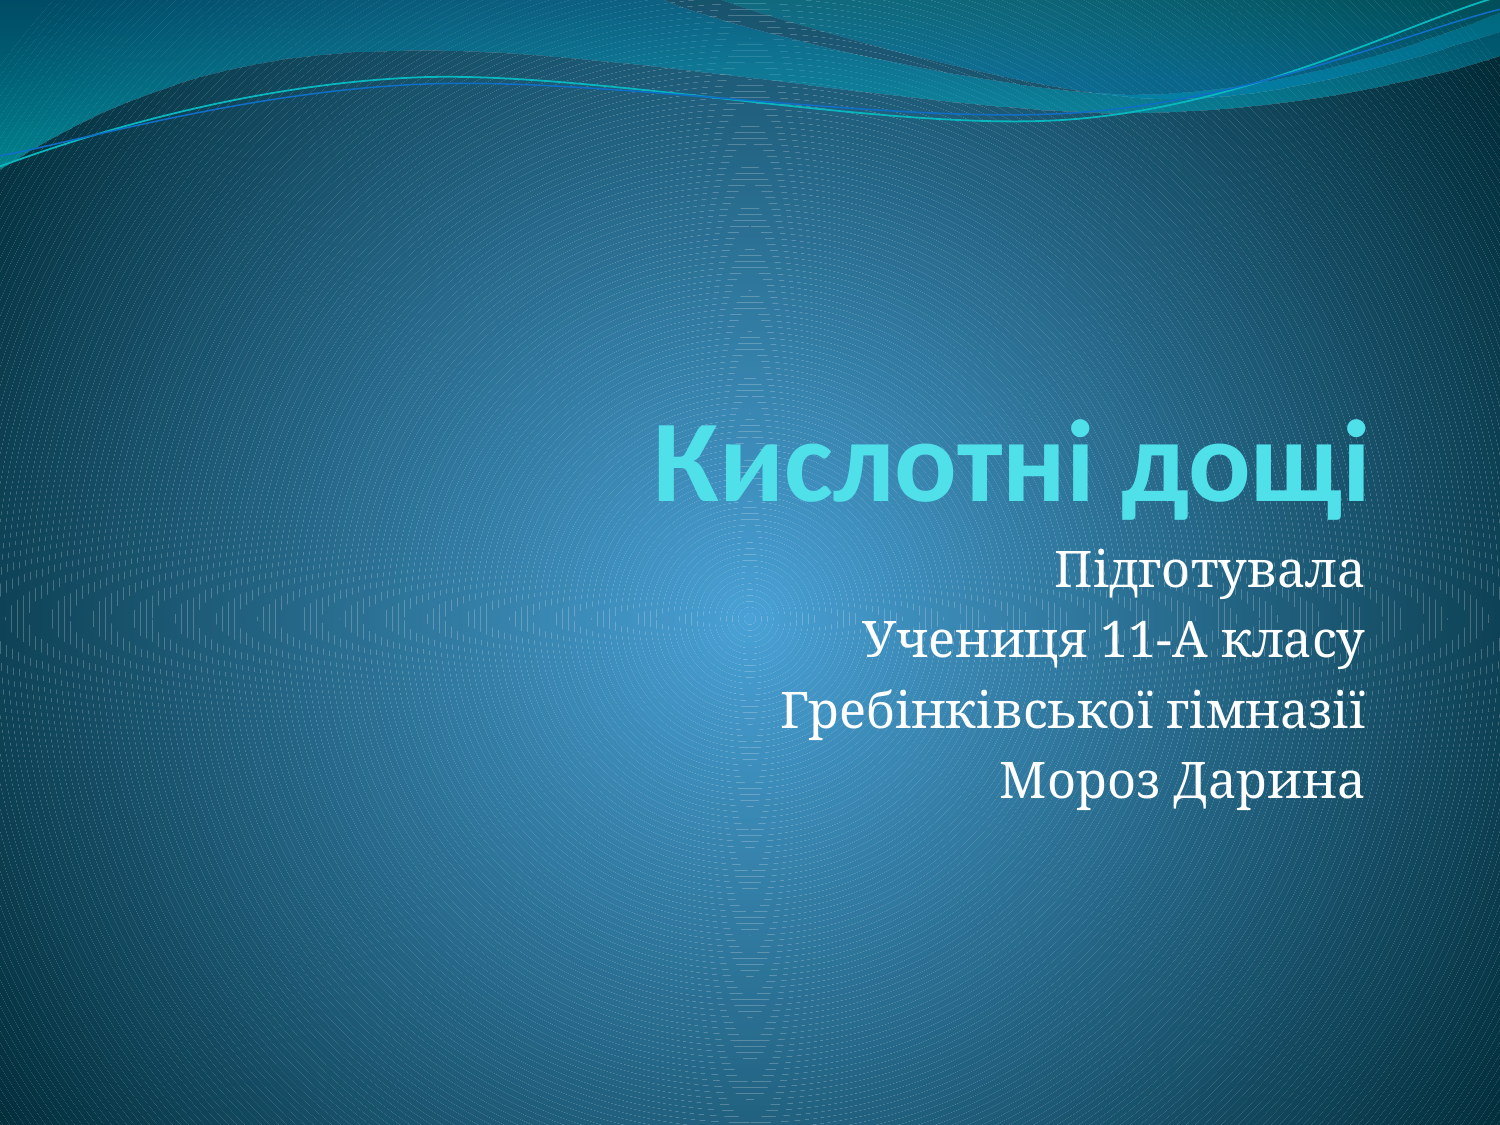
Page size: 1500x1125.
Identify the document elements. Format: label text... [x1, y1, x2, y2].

subtitle Підготувала Учениця 11-А класу Гребінківської гімназії Мороз Дарина [87, 529, 1376, 818]
title Кислотні дощі [87, 224, 1376, 525]
